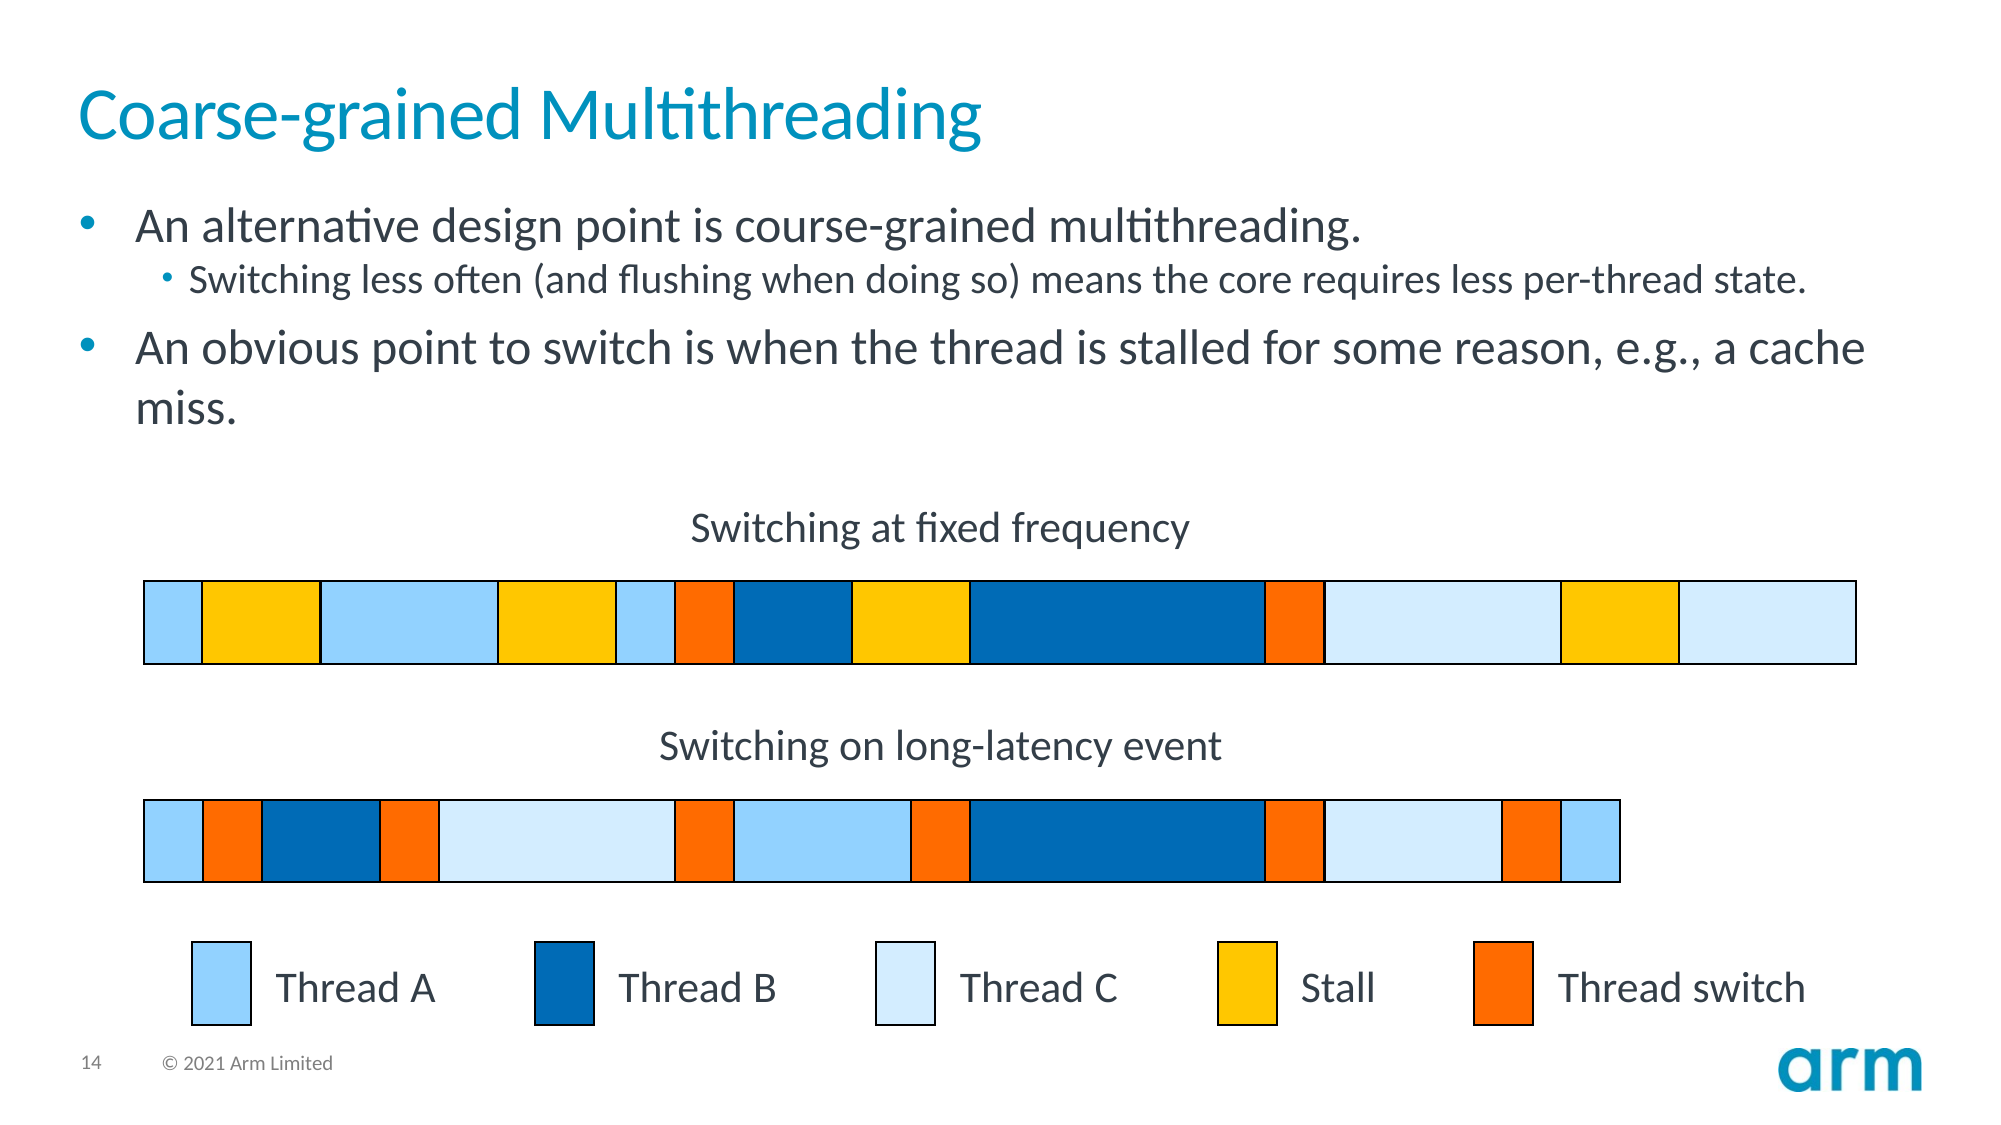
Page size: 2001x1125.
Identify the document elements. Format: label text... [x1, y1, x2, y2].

picture [1788, 1056, 1812, 1083]
picture [1803, 1048, 1922, 1092]
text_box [143, 722, 1620, 883]
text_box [143, 504, 1857, 664]
picture [1778, 1048, 1794, 1067]
picture [1778, 1072, 1794, 1092]
picture [1911, 1048, 1922, 1062]
picture [1889, 1048, 1903, 1053]
title Coarse-grained Multithreading [78, 78, 1922, 186]
list An alternative design point is course-grained multithreading. Switching less often (and flushing when doing so) means the core requires less per-thread state. An obvious point to switch is when the thread is stalled for some reason, e.g., a cache miss. [78, 192, 1922, 1004]
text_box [192, 942, 1808, 1025]
